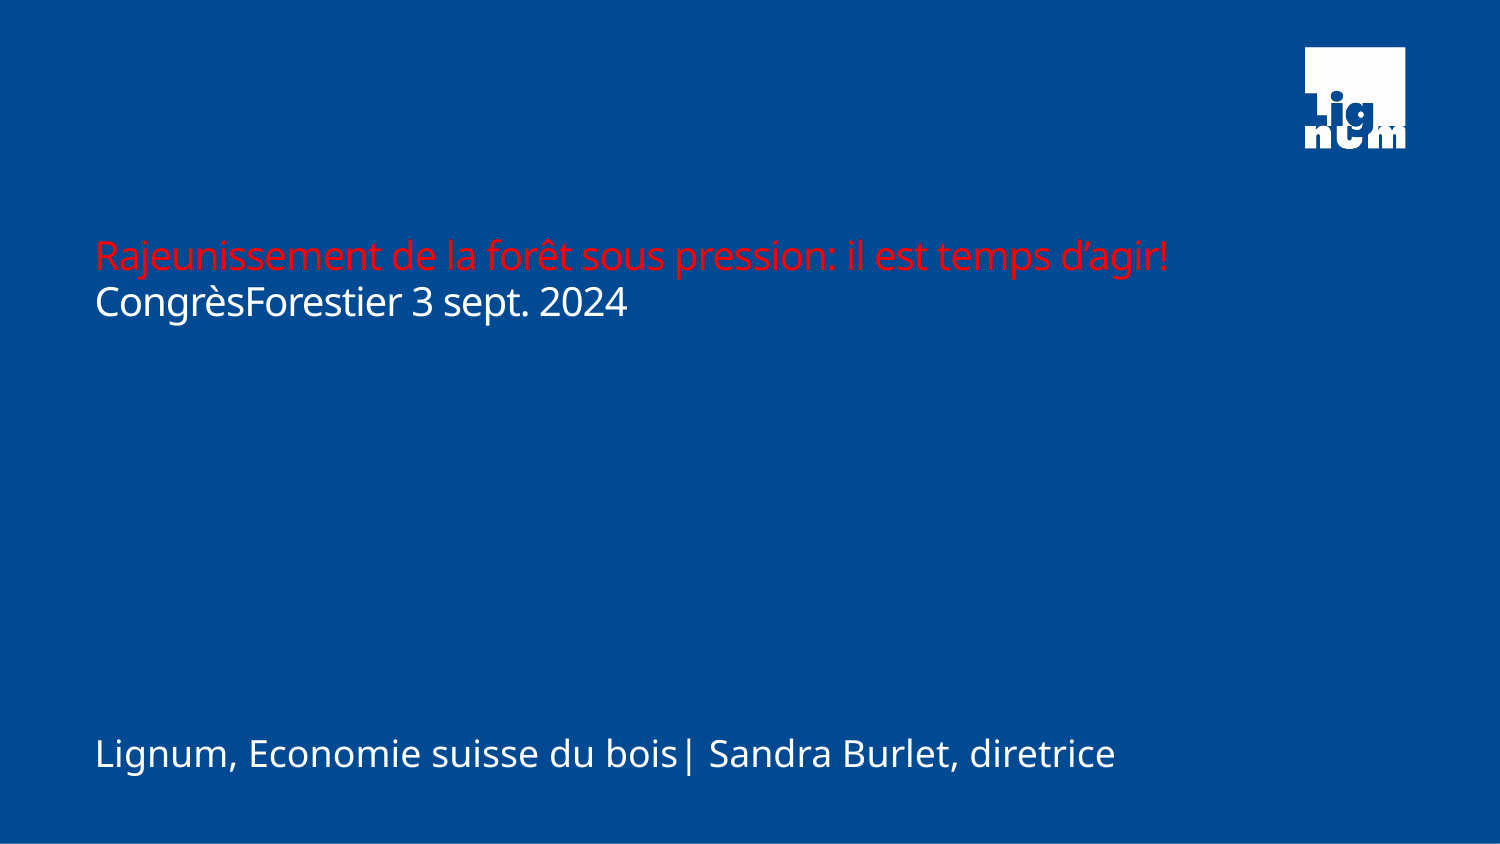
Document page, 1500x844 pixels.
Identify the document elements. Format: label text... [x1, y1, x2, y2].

title Rajeunissement de la forêt sous pression: il est temps d’agir! CongrèsForestier 3 sept. 2024 [94, 236, 1448, 528]
subtitle Lignum, Economie suisse du bois| Sandra Burlet, diretrice [94, 637, 1378, 779]
